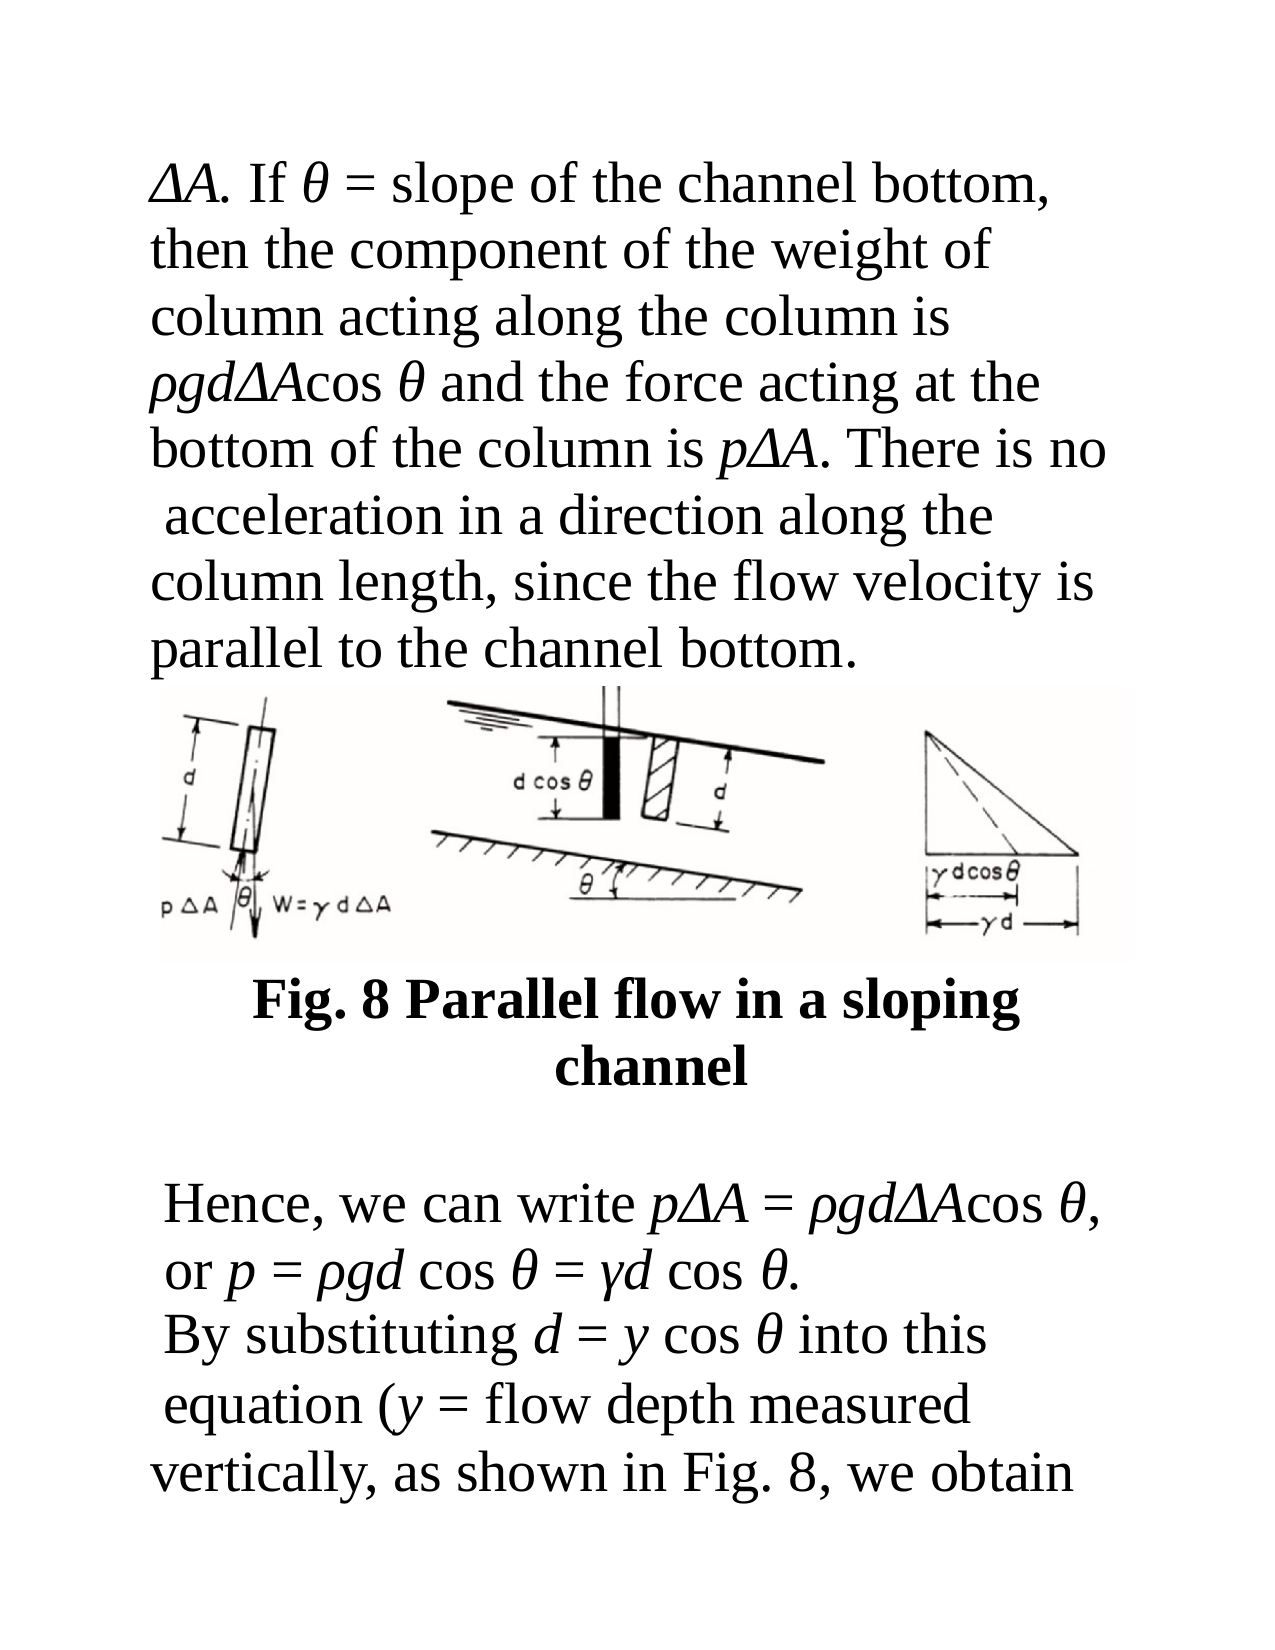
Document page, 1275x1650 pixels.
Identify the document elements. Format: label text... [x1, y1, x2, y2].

text_box ΔA. If θ = slope of the channel bottom, then the component of the weight of column acting along the column is ρgdΔAcos θ and the force acting at the bottom of the column is pΔA. There is no acceleration in a direction along the column length, since the flow velocity is parallel to the channel bottom. [147, 144, 1115, 681]
text_box [161, 686, 1127, 963]
text_box Fig. 8 Parallel flow in a sloping channel Hence, we can write pΔA = ρgdΔAcos θ, or p = ρgd cos θ = γd cos θ. By substituting d = y cos θ into this equation (y = flow depth measured vertically, as shown in Fig. 8, we obtain [147, 956, 1110, 1503]
